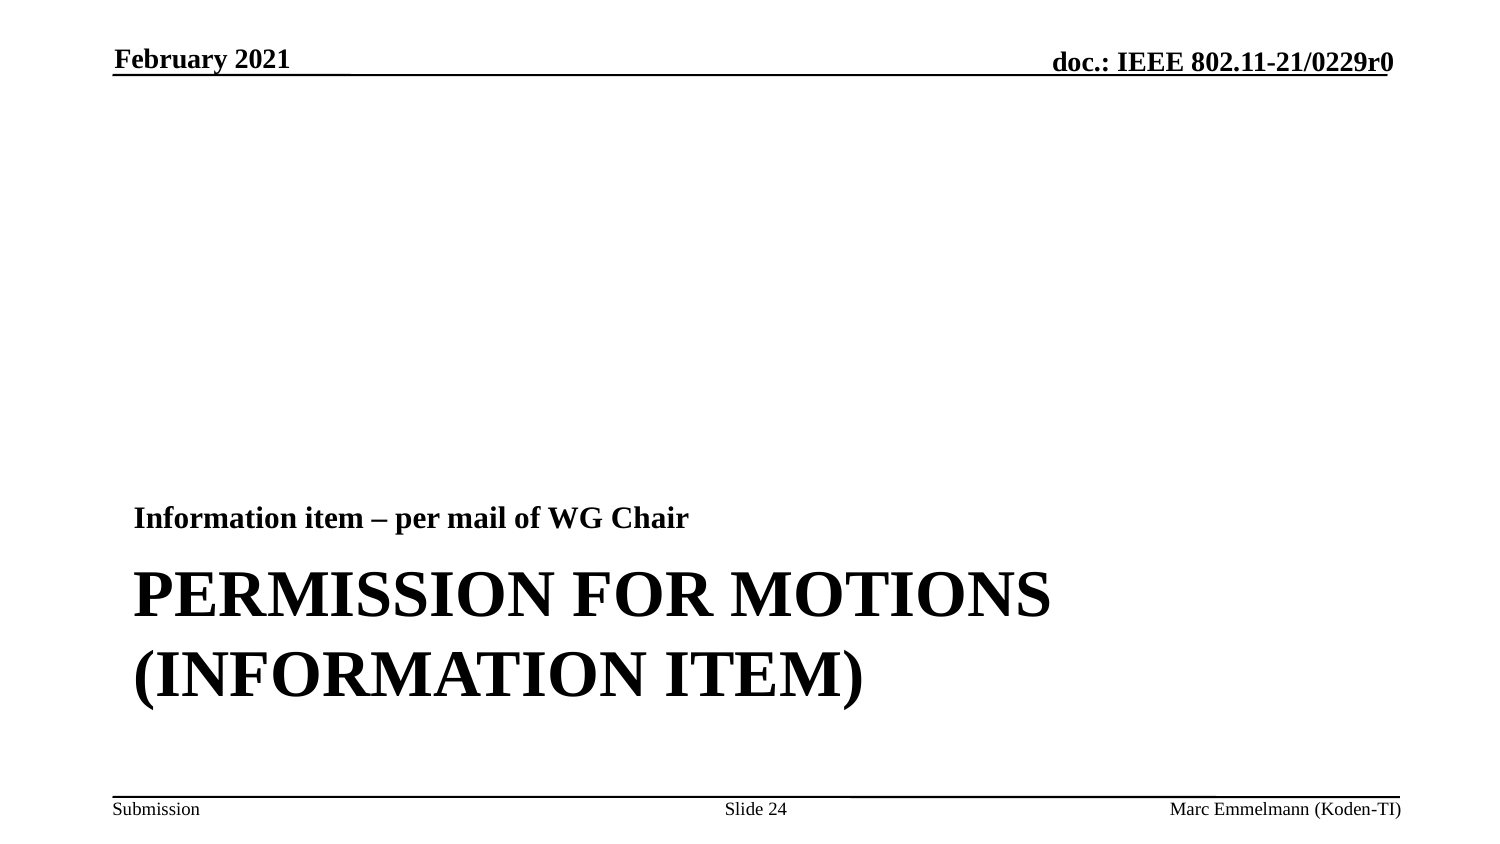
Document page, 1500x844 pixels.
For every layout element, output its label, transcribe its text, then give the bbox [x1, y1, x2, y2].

list Information item – per mail of WG Chair [118, 357, 1394, 543]
footer Marc Emmelmann (Koden-TI) [878, 796, 1402, 820]
slide_number Slide 24 [712, 796, 800, 842]
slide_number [114, 40, 423, 75]
title Permission for Motions (information item) [118, 543, 1394, 710]
